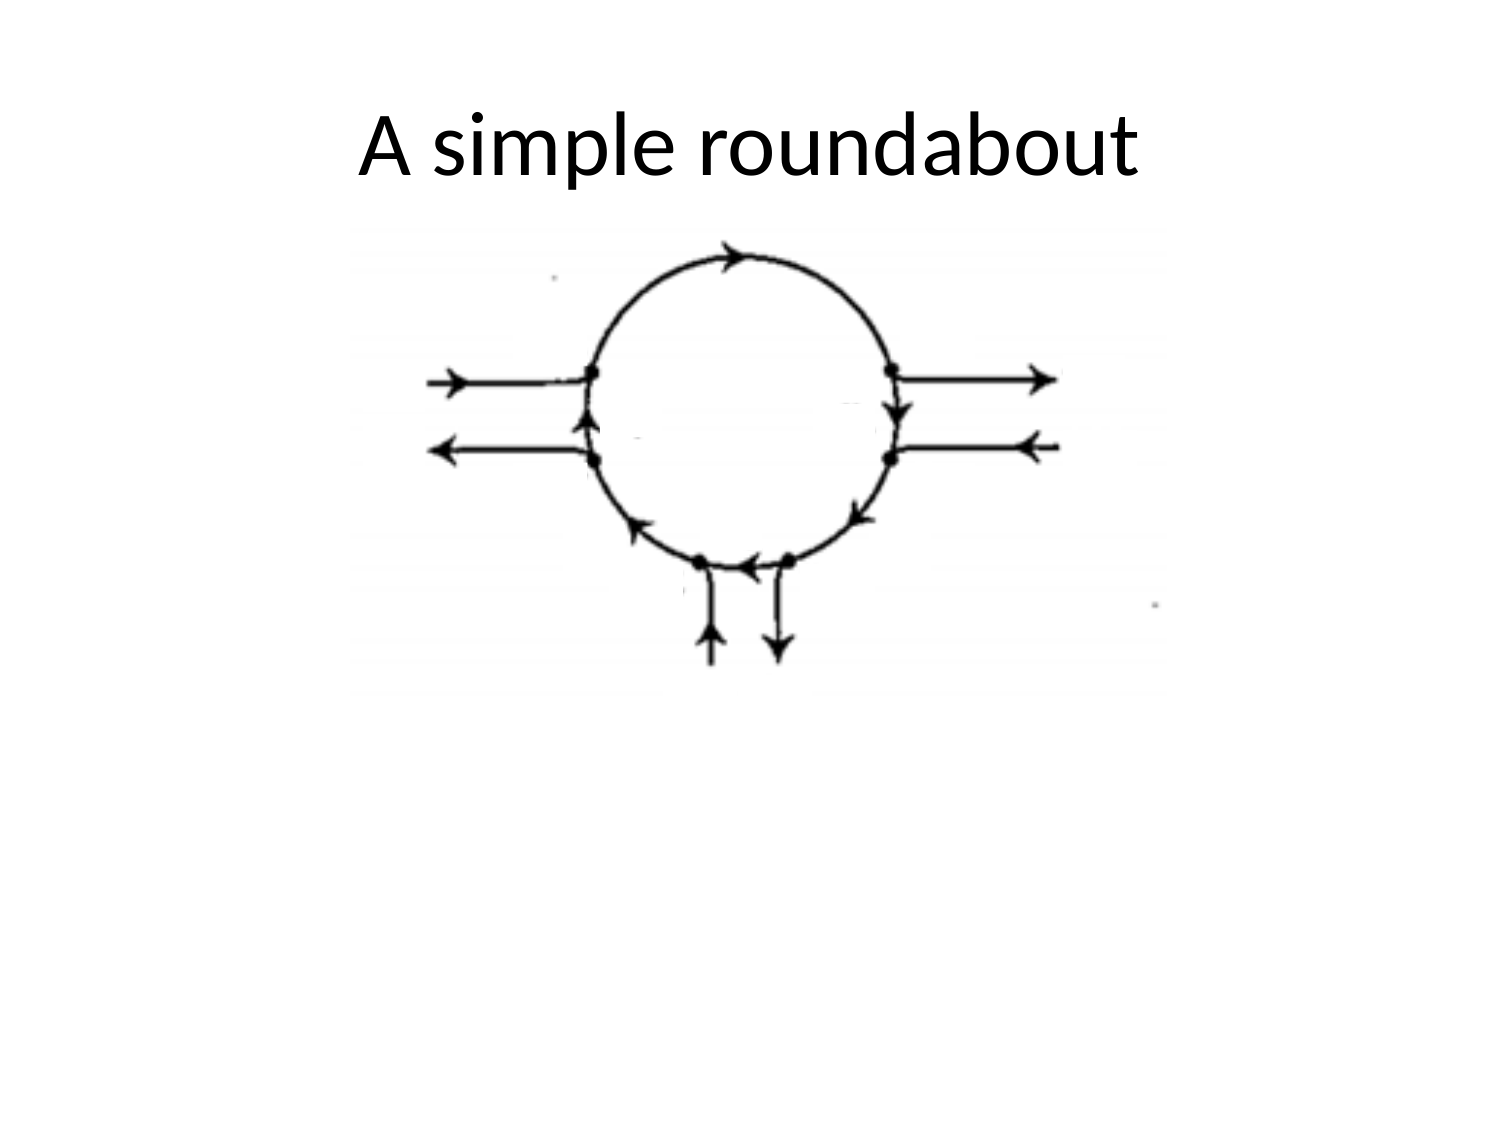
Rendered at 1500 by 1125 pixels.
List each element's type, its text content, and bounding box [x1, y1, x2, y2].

title A simple roundabout [75, 45, 1425, 233]
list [349, 224, 1168, 726]
